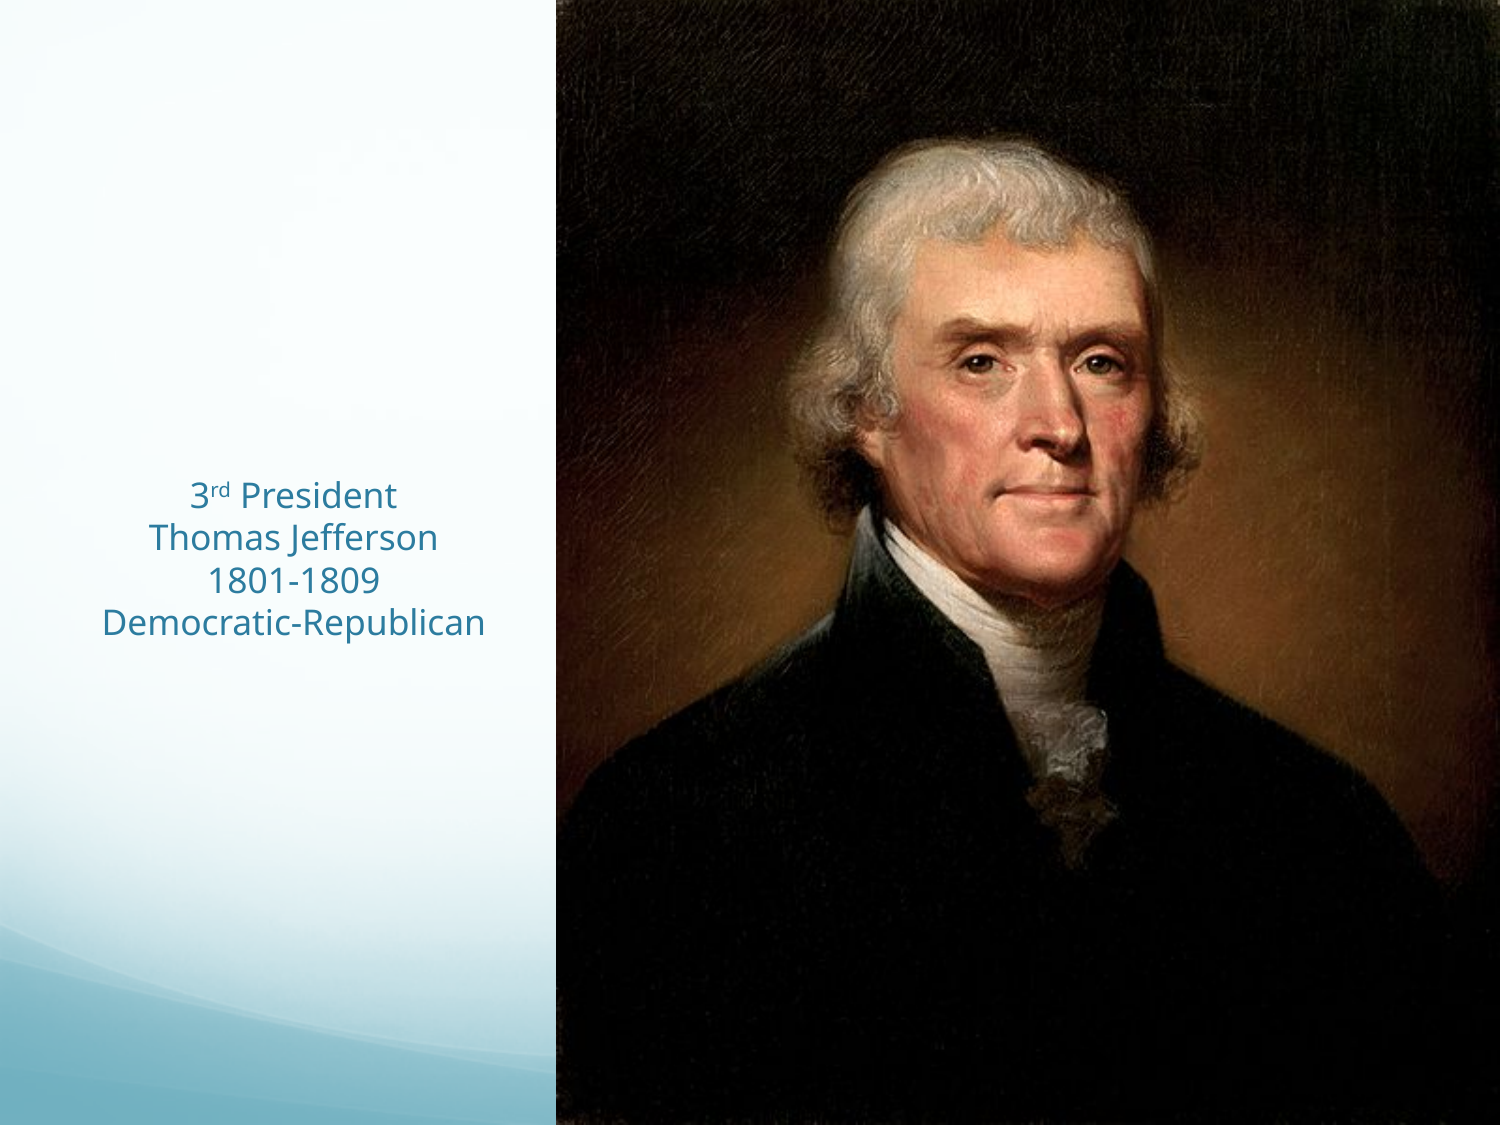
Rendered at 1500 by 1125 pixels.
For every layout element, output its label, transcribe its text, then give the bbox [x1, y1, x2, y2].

title 3rd President Thomas Jefferson 1801-1809 Democratic-Republican [37, 462, 549, 650]
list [556, 0, 1500, 1125]
